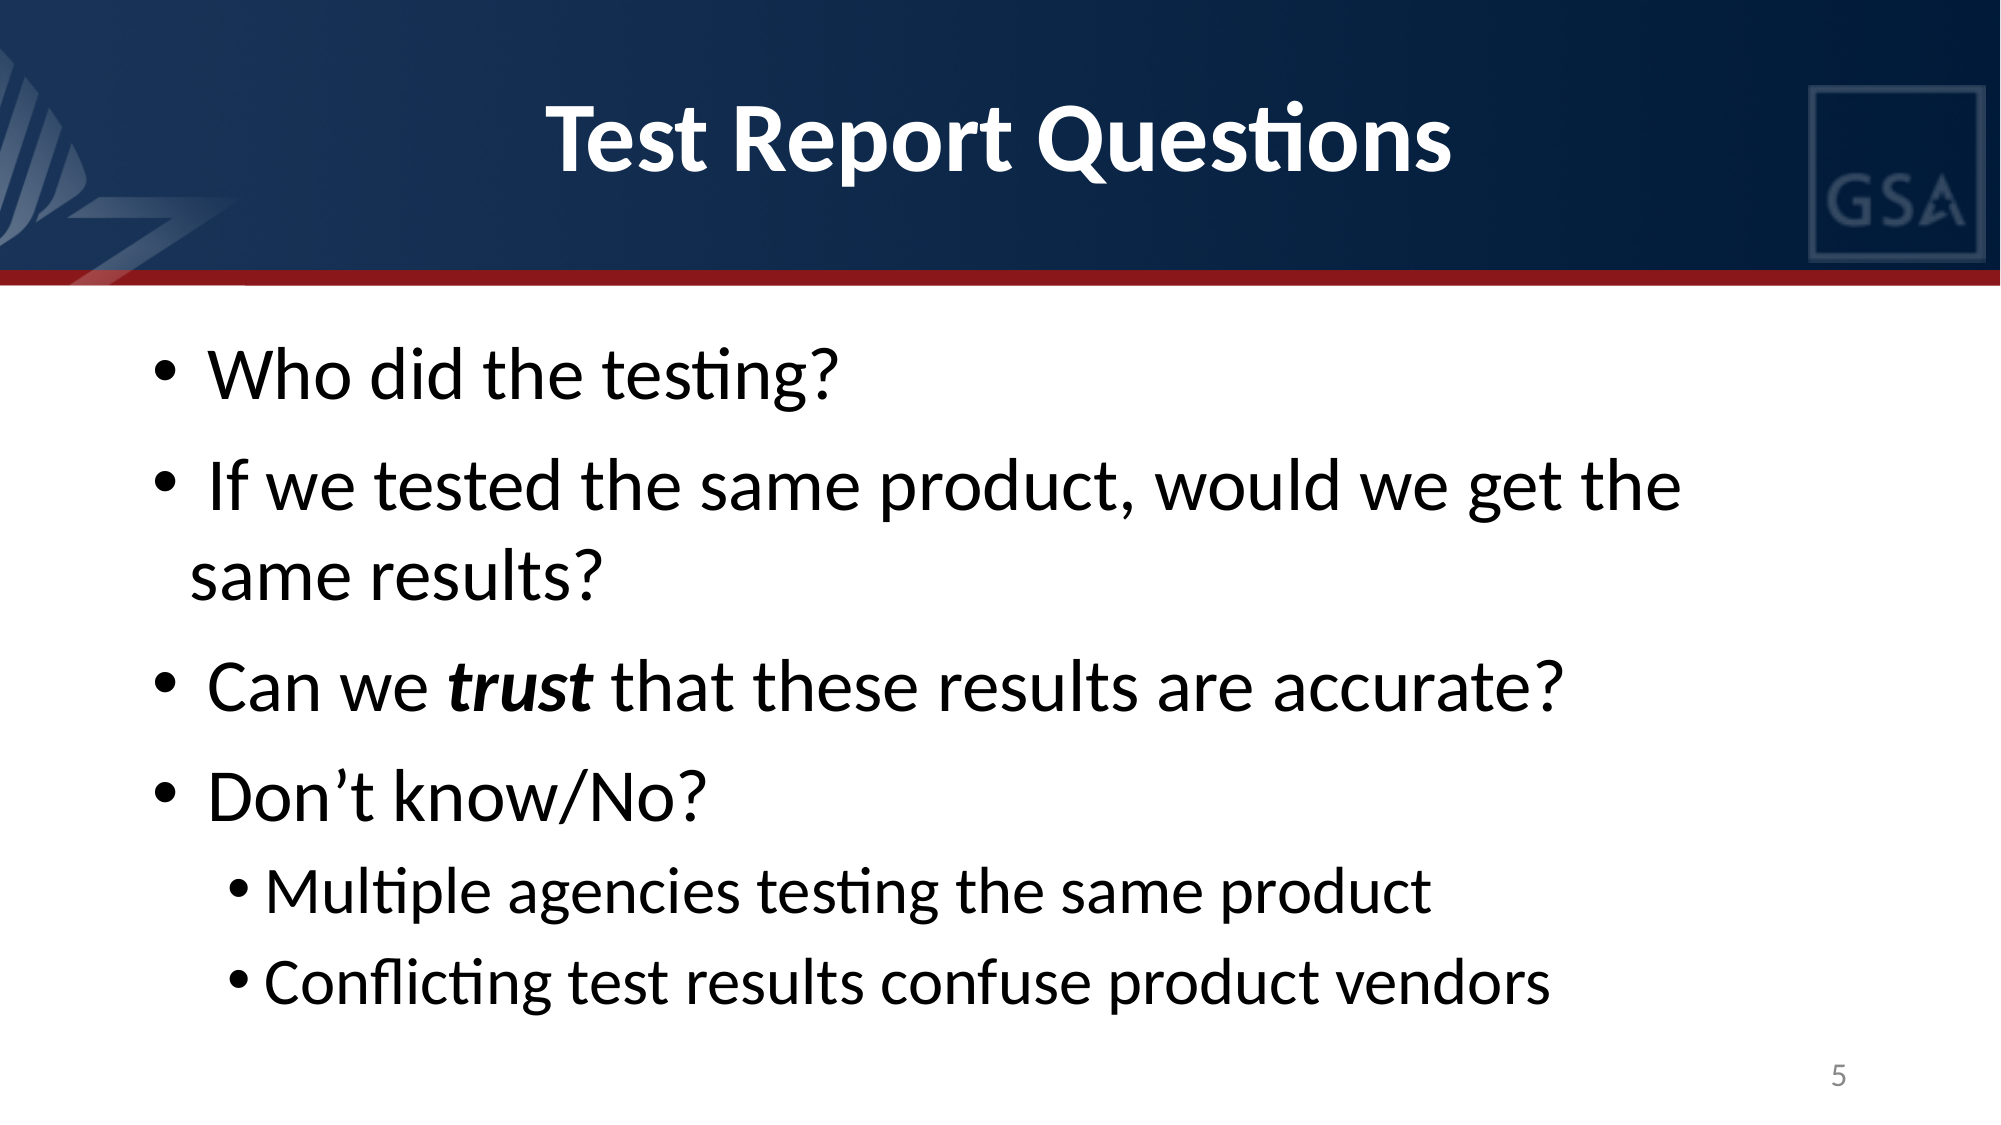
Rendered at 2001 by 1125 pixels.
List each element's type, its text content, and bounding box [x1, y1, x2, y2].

slide_number 5 [1412, 1042, 1863, 1103]
picture [0, 0, 2001, 1125]
title Test Report Questions [137, 30, 1863, 249]
list Who did the testing? If we tested the same product, would we get the same results? Can we trust that these results are accurate? Don’t know/No? Multiple agencies testing the same product Conflicting test results confuse product vendors [137, 299, 1863, 1043]
